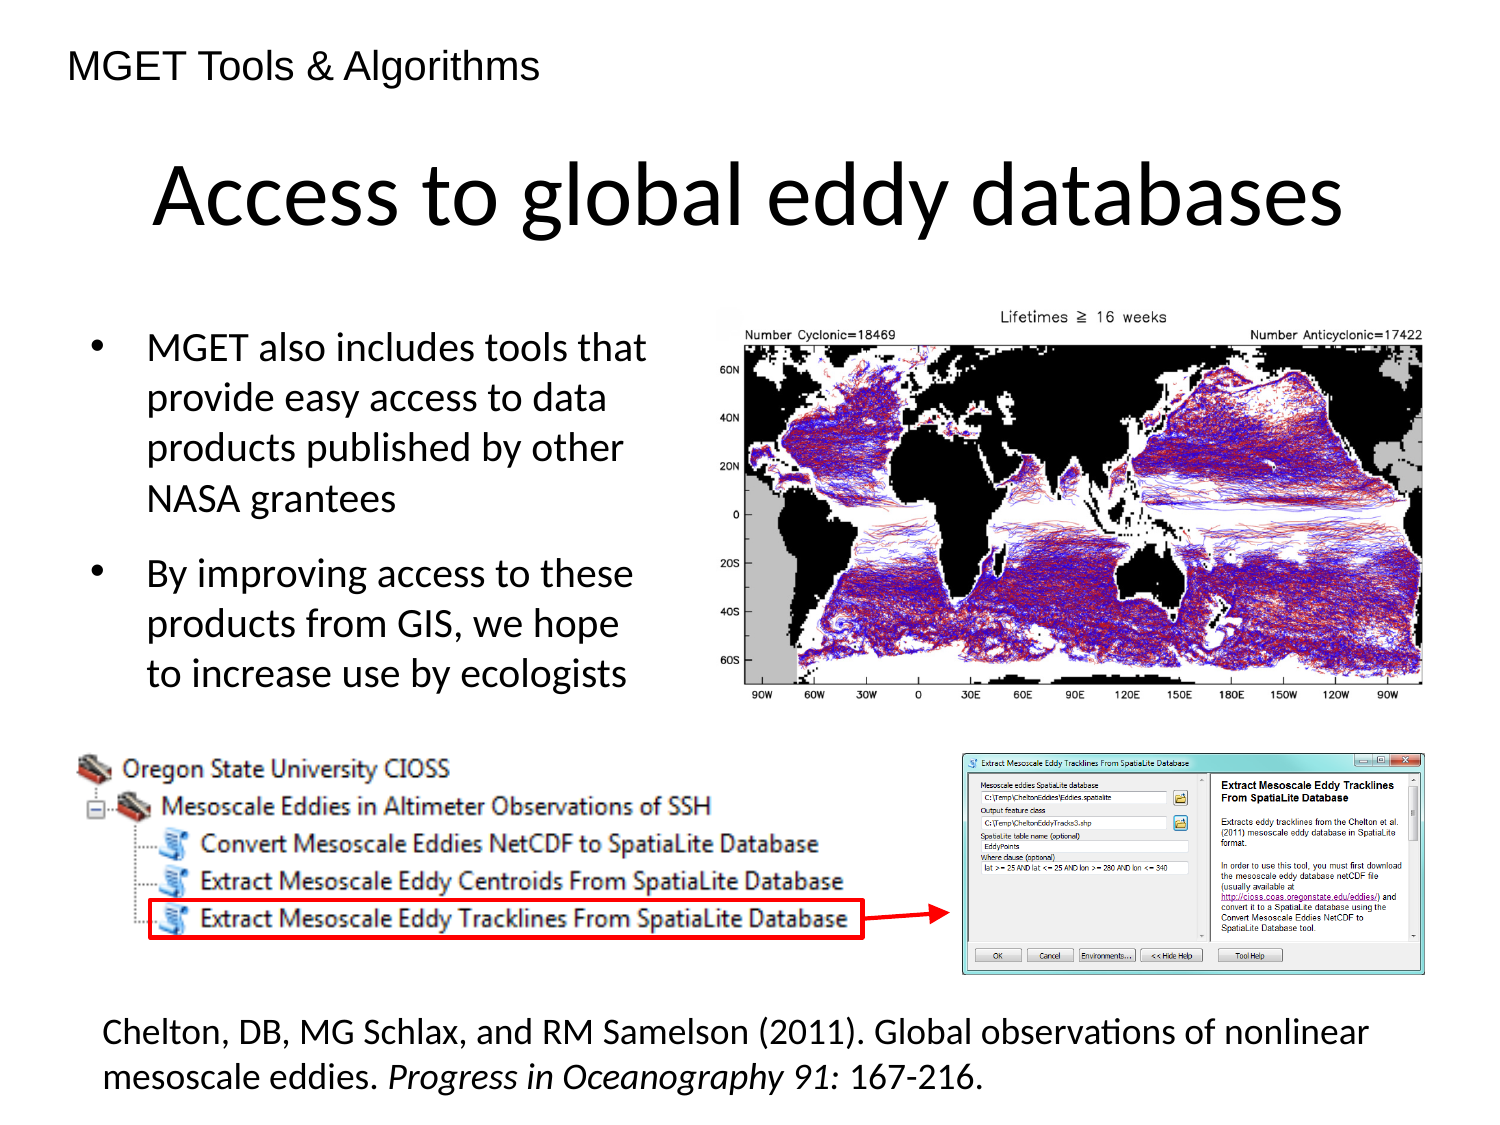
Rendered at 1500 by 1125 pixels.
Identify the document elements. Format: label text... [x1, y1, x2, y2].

picture [962, 753, 1426, 976]
title Access to global eddy databases [75, 115, 1425, 263]
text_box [862, 912, 951, 919]
picture [716, 307, 1426, 701]
text_box MGET Tools & Algorithms [52, 31, 556, 96]
text_box Chelton, DB, MG Schlax, and RM Samelson (2011). Global observations of nonlinear mesoscale eddies. Progress in Oceanography 91: 167-216. [87, 999, 1463, 1105]
list MGET also includes tools that provide easy access to data products published by other NASA grantees By improving access to these products from GIS, we hope to increase use by ecologists [75, 312, 675, 713]
picture [74, 749, 861, 938]
